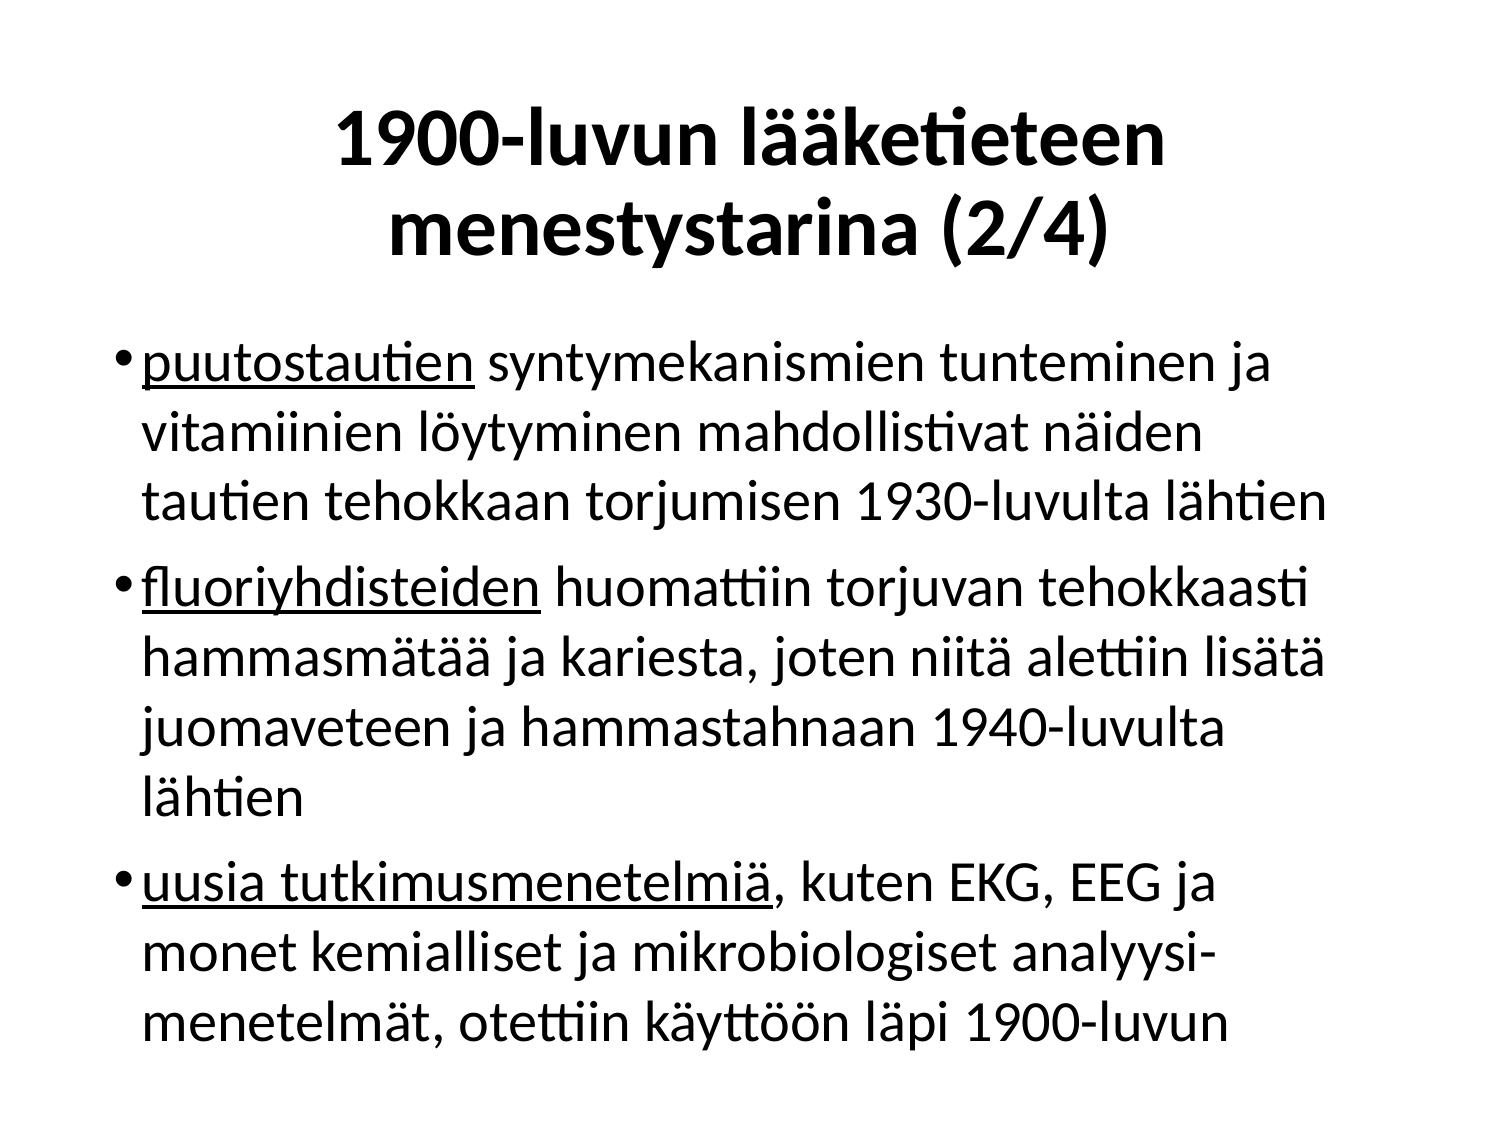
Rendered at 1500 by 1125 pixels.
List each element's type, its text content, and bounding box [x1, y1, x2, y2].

list puutostautien syntymekanismien tunteminen ja vitamiinien löytyminen mahdollistivat näiden tautien tehokkaan torjumisen 1930-luvulta lähtien fluoriyhdisteiden huomattiin torjuvan tehokkaasti hammasmätää ja kariesta, joten niitä alettiin lisätä juomaveteen ja hammastahnaan 1940-luvulta lähtien uusia tutkimusmenetelmiä, kuten EKG, EEG ja monet kemialliset ja mikrobiologiset analyysi-menetelmät, otettiin käyttöön läpi 1900-luvun [98, 315, 1402, 1098]
title 1900-luvun lääketieteen menestystarina (2/4) [146, 99, 1354, 268]
